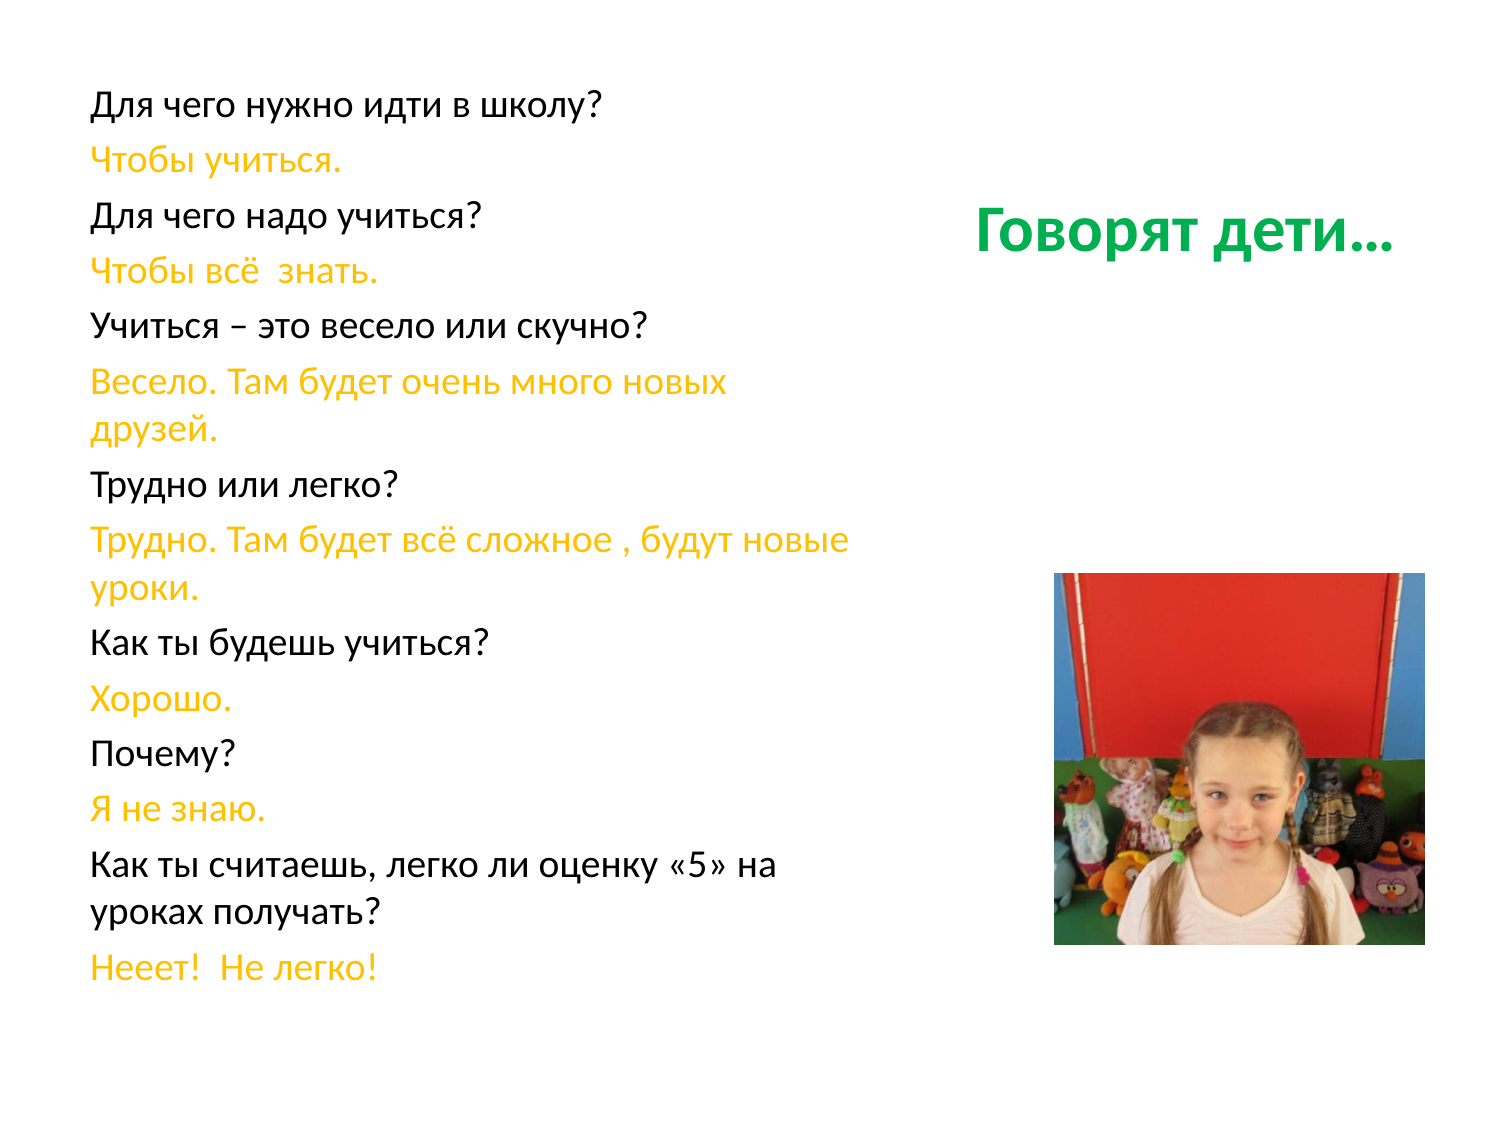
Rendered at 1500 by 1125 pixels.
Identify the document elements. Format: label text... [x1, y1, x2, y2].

title Говорят дети… [960, 82, 1455, 273]
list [1054, 573, 1426, 945]
list Для чего нужно идти в школу? Чтобы учиться. Для чего надо учиться? Чтобы всё знать. Учиться – это весело или скучно? Весело. Там будет очень много новых друзей. Трудно или легко? Трудно. Там будет всё сложное , будут новые уроки. Как ты будешь учиться? Хорошо. Почему? Я не знаю. Как ты считаешь, легко ли оценку «5» на уроках получать? Нееет! Не легко! [75, 70, 879, 1005]
